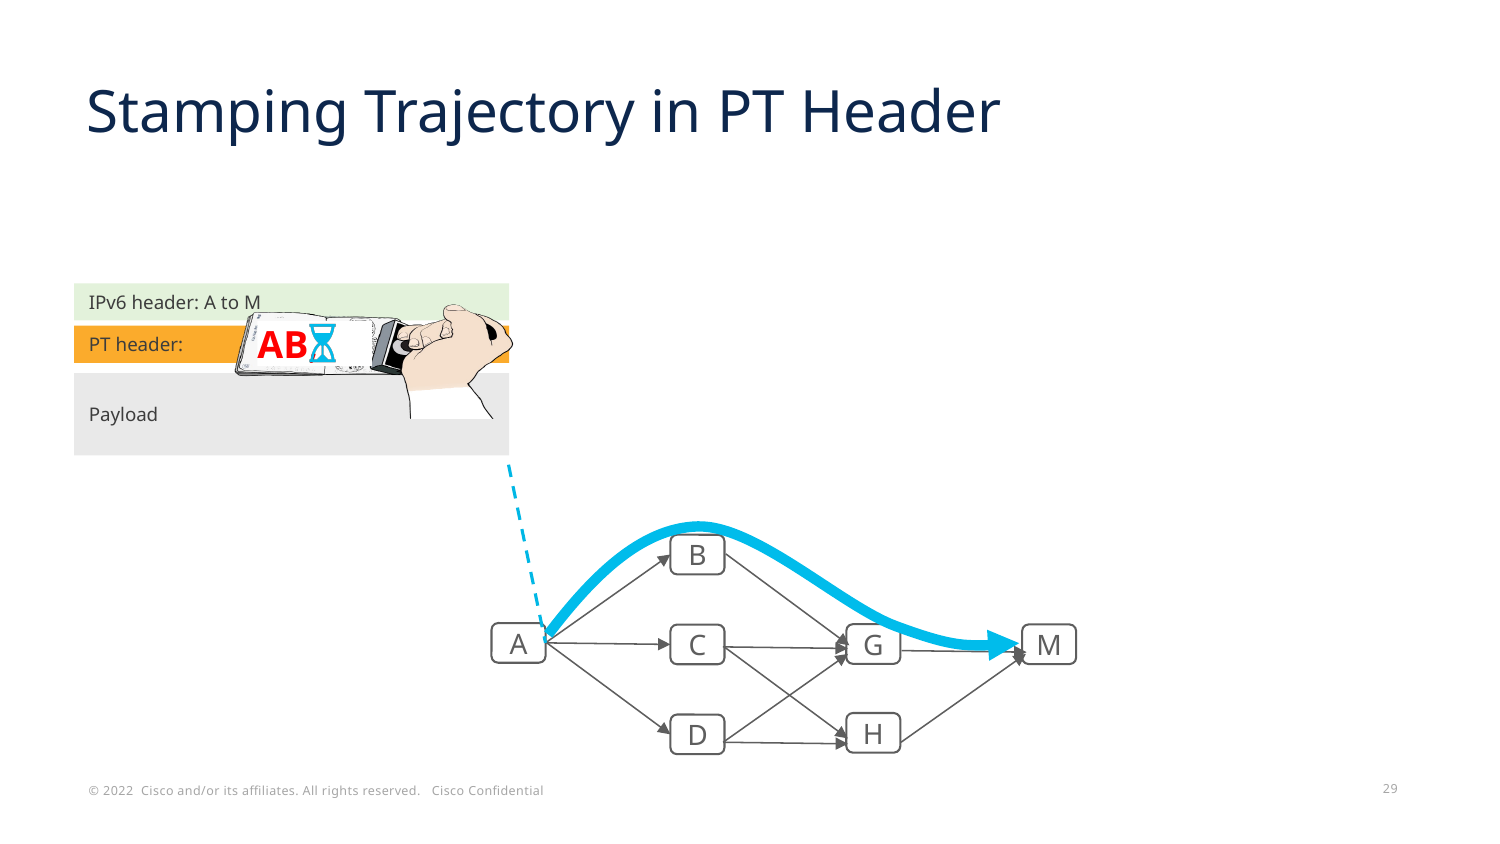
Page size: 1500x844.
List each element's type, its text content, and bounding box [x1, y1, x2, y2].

text_box [624, 524, 776, 638]
picture [299, 320, 345, 366]
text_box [722, 646, 849, 653]
text_box M [1019, 622, 1079, 667]
text_box A [489, 620, 540, 665]
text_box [73, 282, 519, 457]
text_box G [854, 641, 903, 666]
text_box D [668, 712, 726, 757]
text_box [545, 554, 671, 735]
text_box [725, 553, 850, 646]
text_box H [846, 710, 902, 755]
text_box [722, 653, 849, 745]
text_box [855, 602, 1020, 648]
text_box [508, 464, 546, 644]
title Stamping Trajectory in PT Header [71, 55, 1441, 176]
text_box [900, 653, 1027, 743]
text_box C [674, 637, 720, 667]
